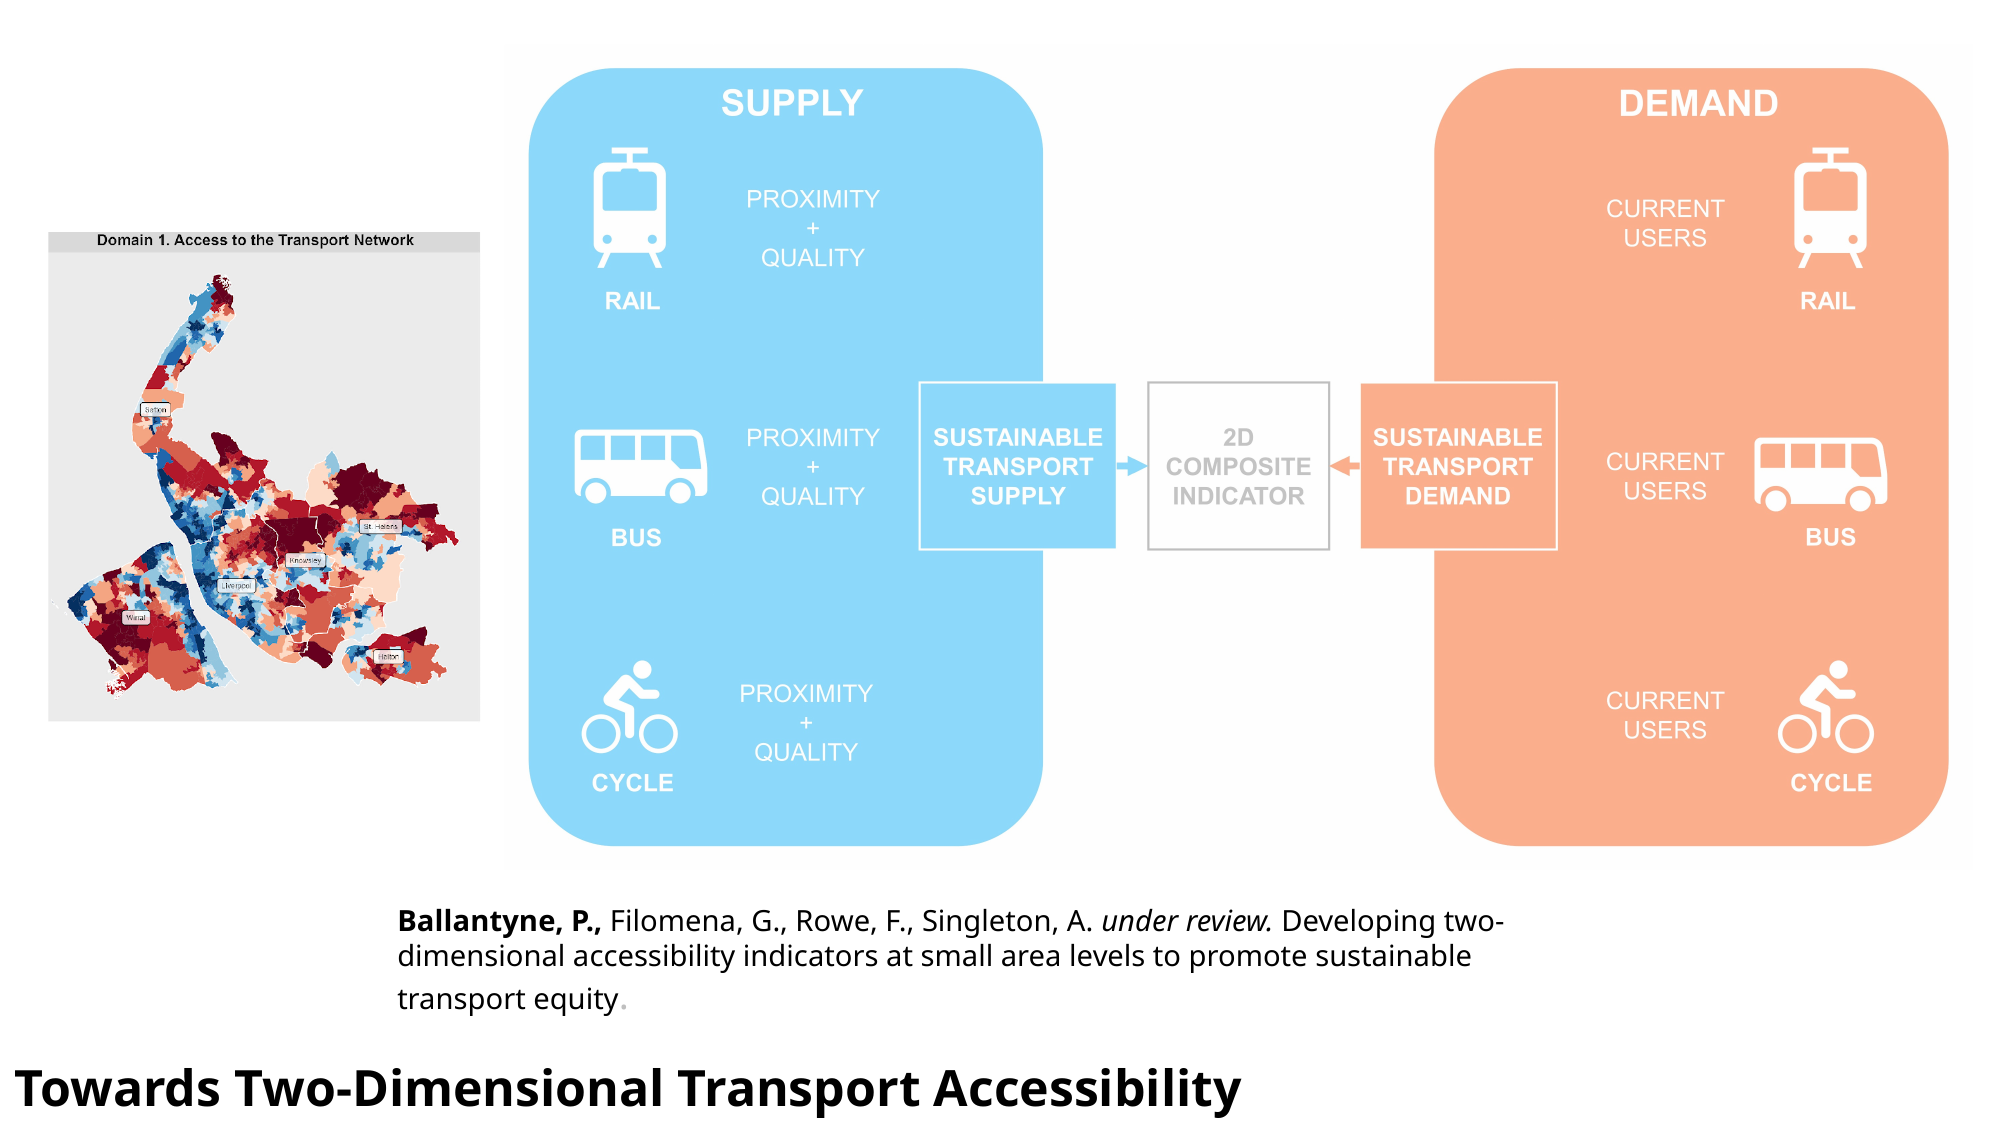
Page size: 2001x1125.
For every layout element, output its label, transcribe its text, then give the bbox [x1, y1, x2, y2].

picture [47, 231, 482, 728]
text_box Towards Two-Dimensional Transport Accessibility Indicators [0, 1049, 1439, 1125]
text_box Ballantyne, P., Filomena, G., Rowe, F., Singleton, A. under review. Developing two-dimensional accessibility indicators at small area levels to promote sustainable transport equity. [382, 894, 1618, 1025]
picture [503, 43, 1973, 871]
